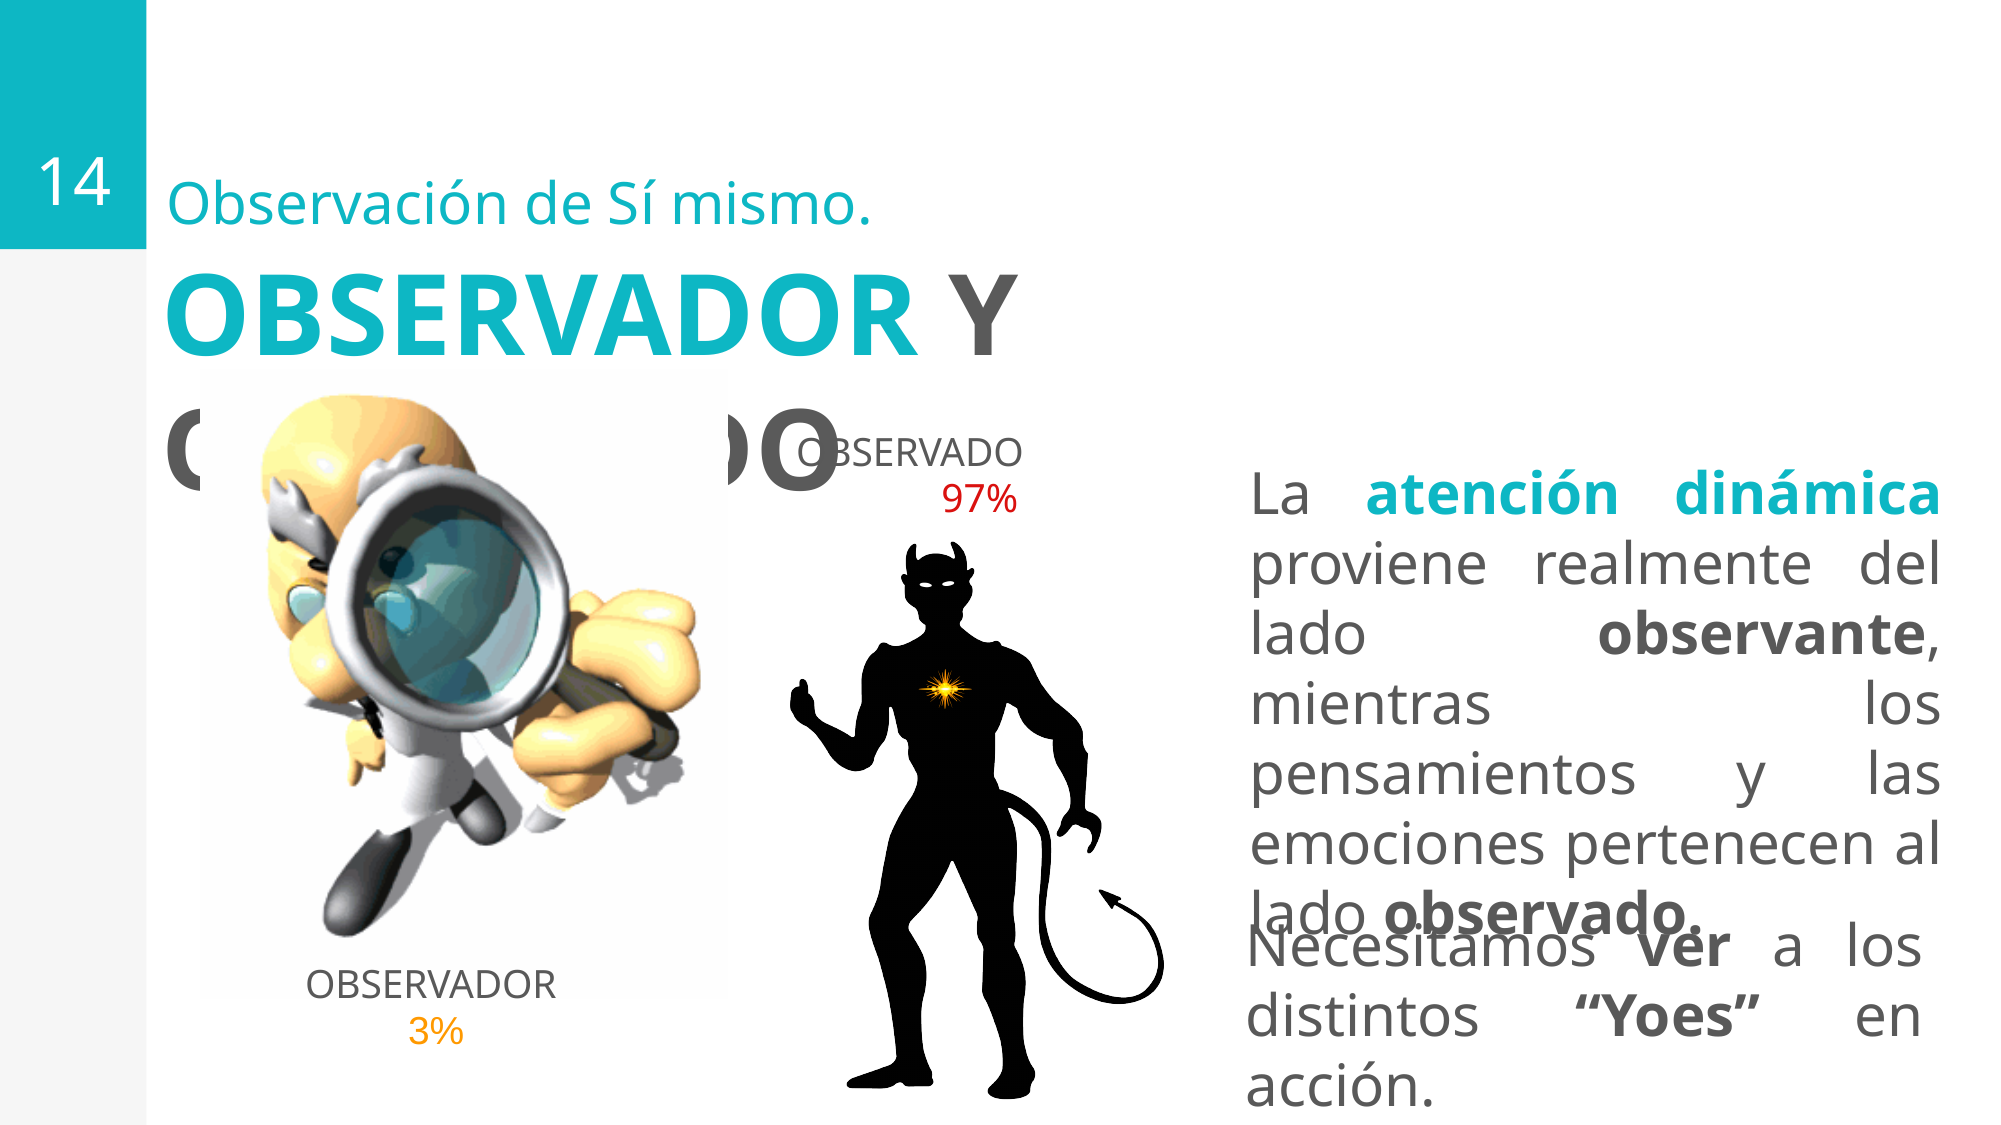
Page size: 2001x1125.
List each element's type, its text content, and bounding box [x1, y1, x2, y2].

slide_number ‹#› [0, 0, 147, 250]
text_box OBSERVADO 97% [781, 419, 1099, 498]
title Observación de Sí mismo. [147, 142, 930, 235]
picture [200, 368, 1295, 1125]
text_box OBSERVADOR Y OBSERVADO [146, 235, 1596, 521]
text_box OBSERVADOR 3% [277, 1007, 596, 1060]
list Necesitamos ver a los distintos “Yoes” en acción. [1299, 888, 1944, 1076]
text_box La atención dinámica proviene realmente del lado observante, mientras los pensamientos y las emociones pertenecen al lado observado. [1234, 448, 1958, 954]
